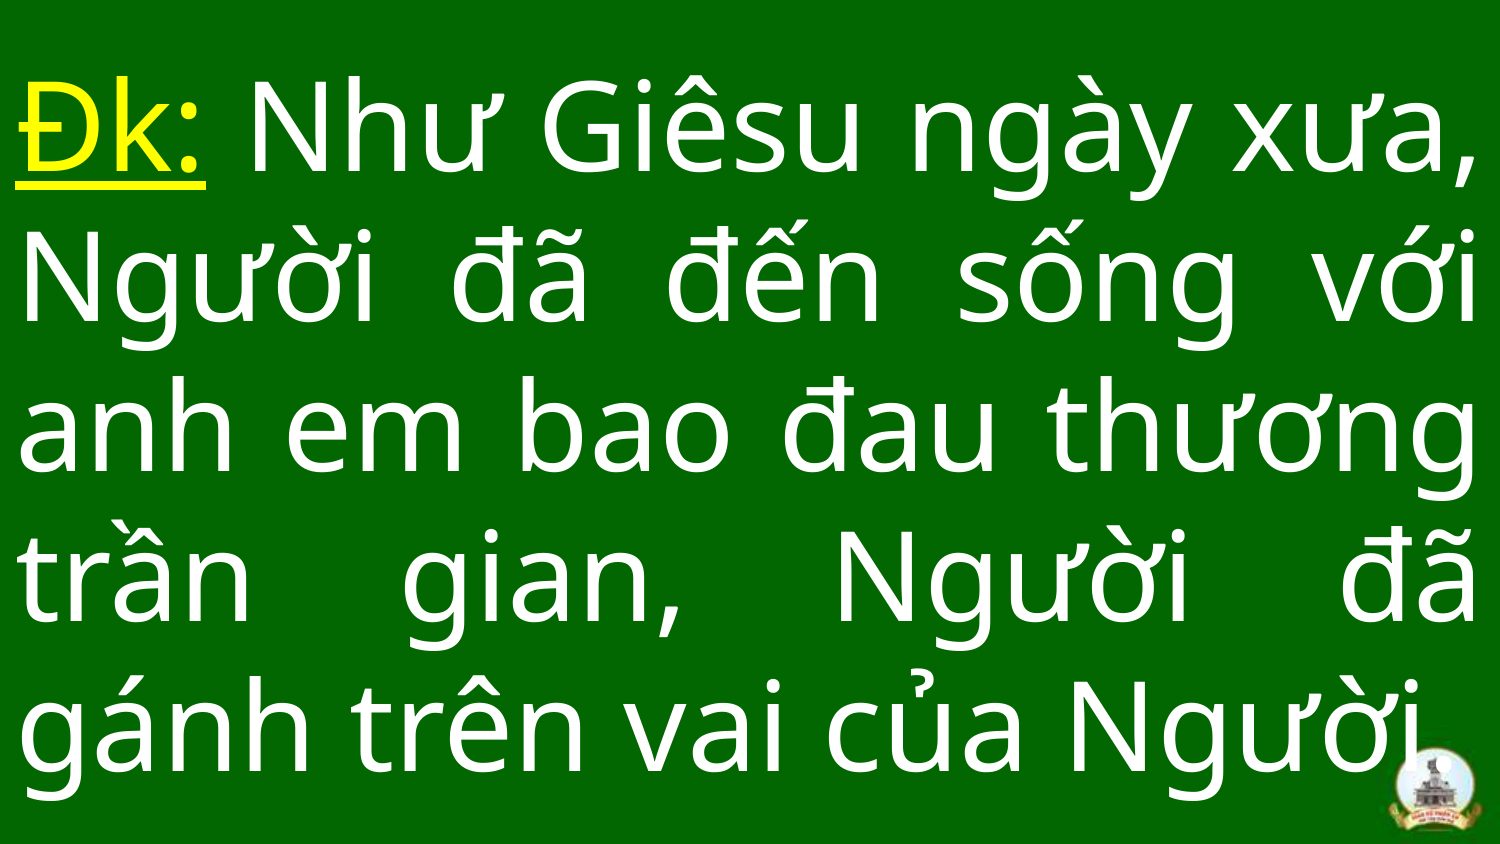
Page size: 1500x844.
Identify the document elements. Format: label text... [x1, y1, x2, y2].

title Đk: Như Giêsu ngày xưa, Người đã đến sống với anh em bao đau thương trần gian, Người đã gánh trên vai của Người. [0, 0, 1500, 844]
